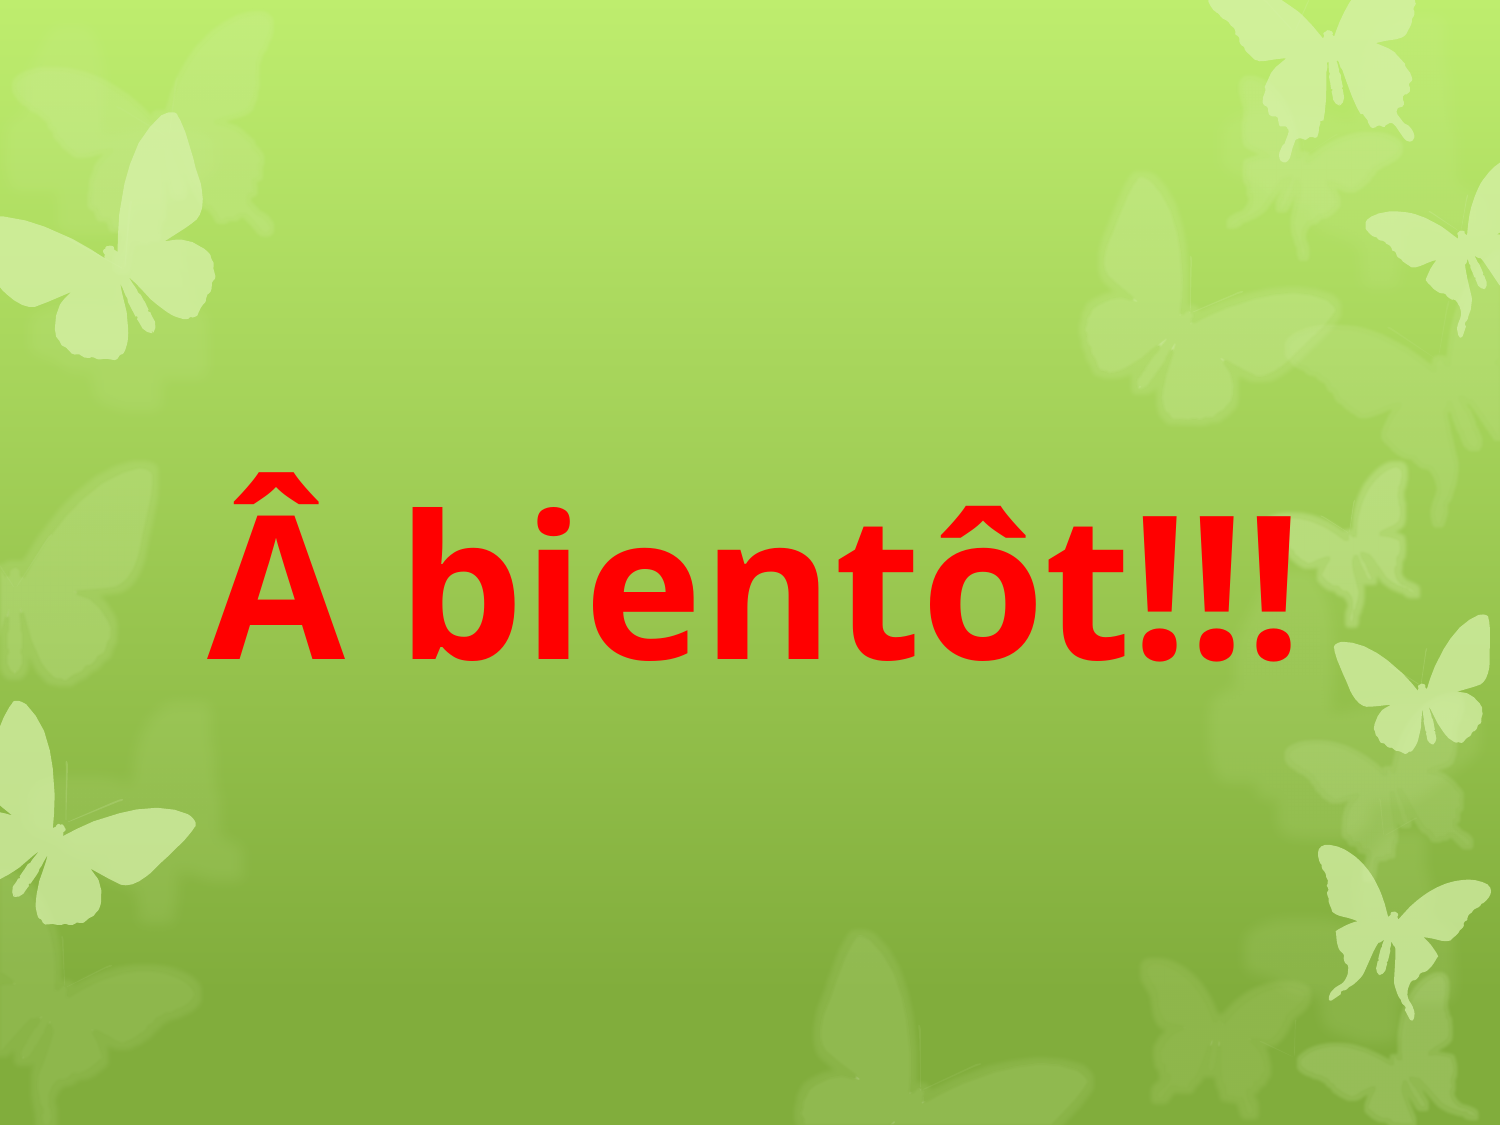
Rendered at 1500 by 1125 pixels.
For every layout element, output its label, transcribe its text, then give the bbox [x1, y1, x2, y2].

title Â bientôt!!! [171, 503, 1340, 656]
